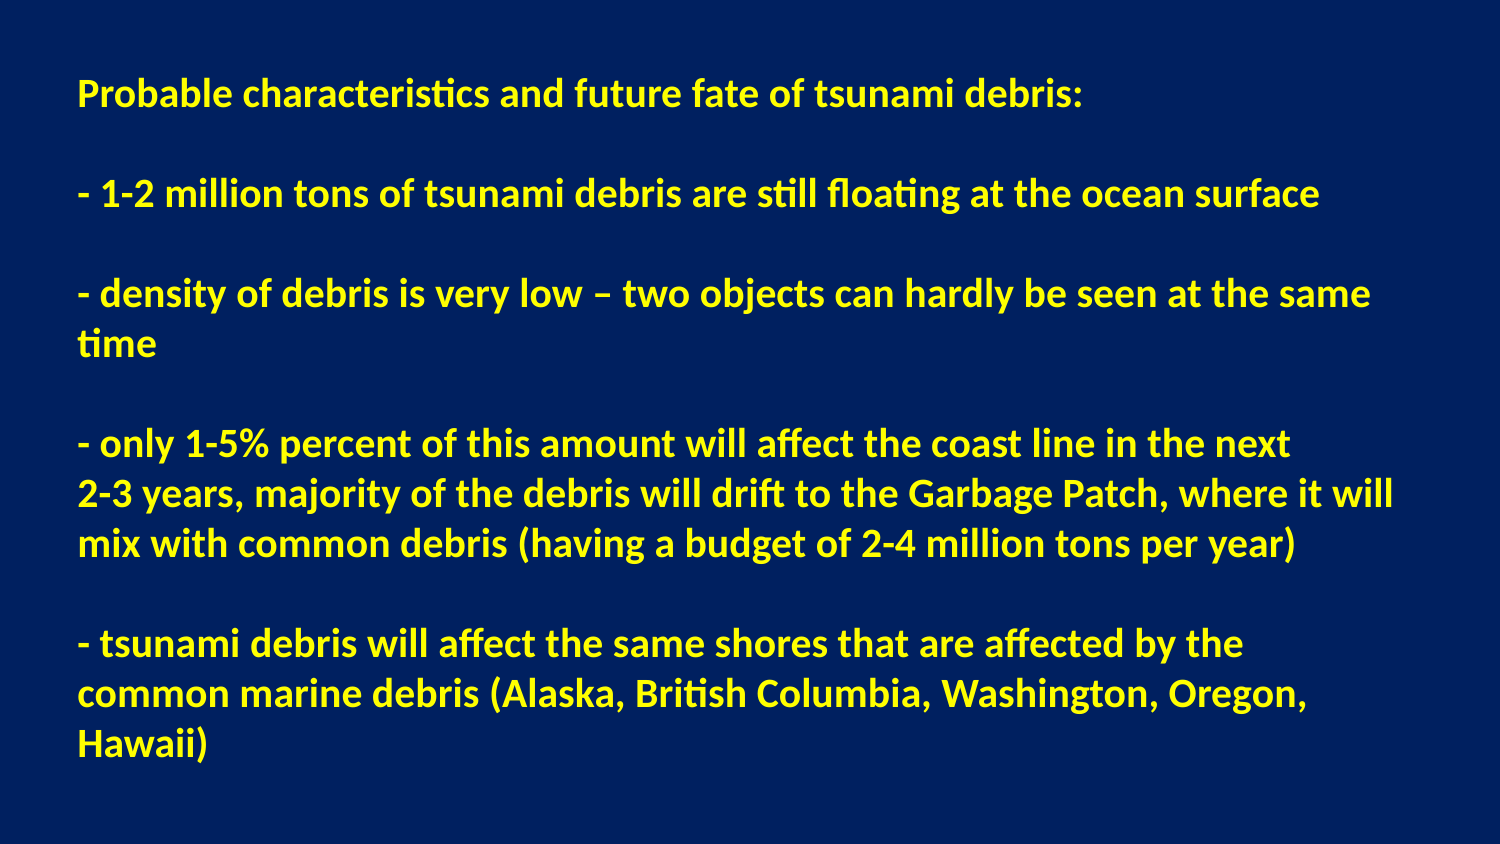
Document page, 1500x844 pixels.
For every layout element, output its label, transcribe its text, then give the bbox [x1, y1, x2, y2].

title Probable characteristics and future fate of tsunami debris: - 1-2 million tons of tsunami debris are still floating at the ocean surface - density of debris is very low – two objects can hardly be seen at the same time - only 1-5% percent of this amount will affect the coast line in the next 2-3 years, majority of the debris will drift to the Garbage Patch, where it will mix with common debris (having a budget of 2-4 million tons per year) - tsunami debris will affect the same shores that are affected by the common marine debris (Alaska, British Columbia, Washington, Oregon, Hawaii) [62, 0, 1413, 844]
